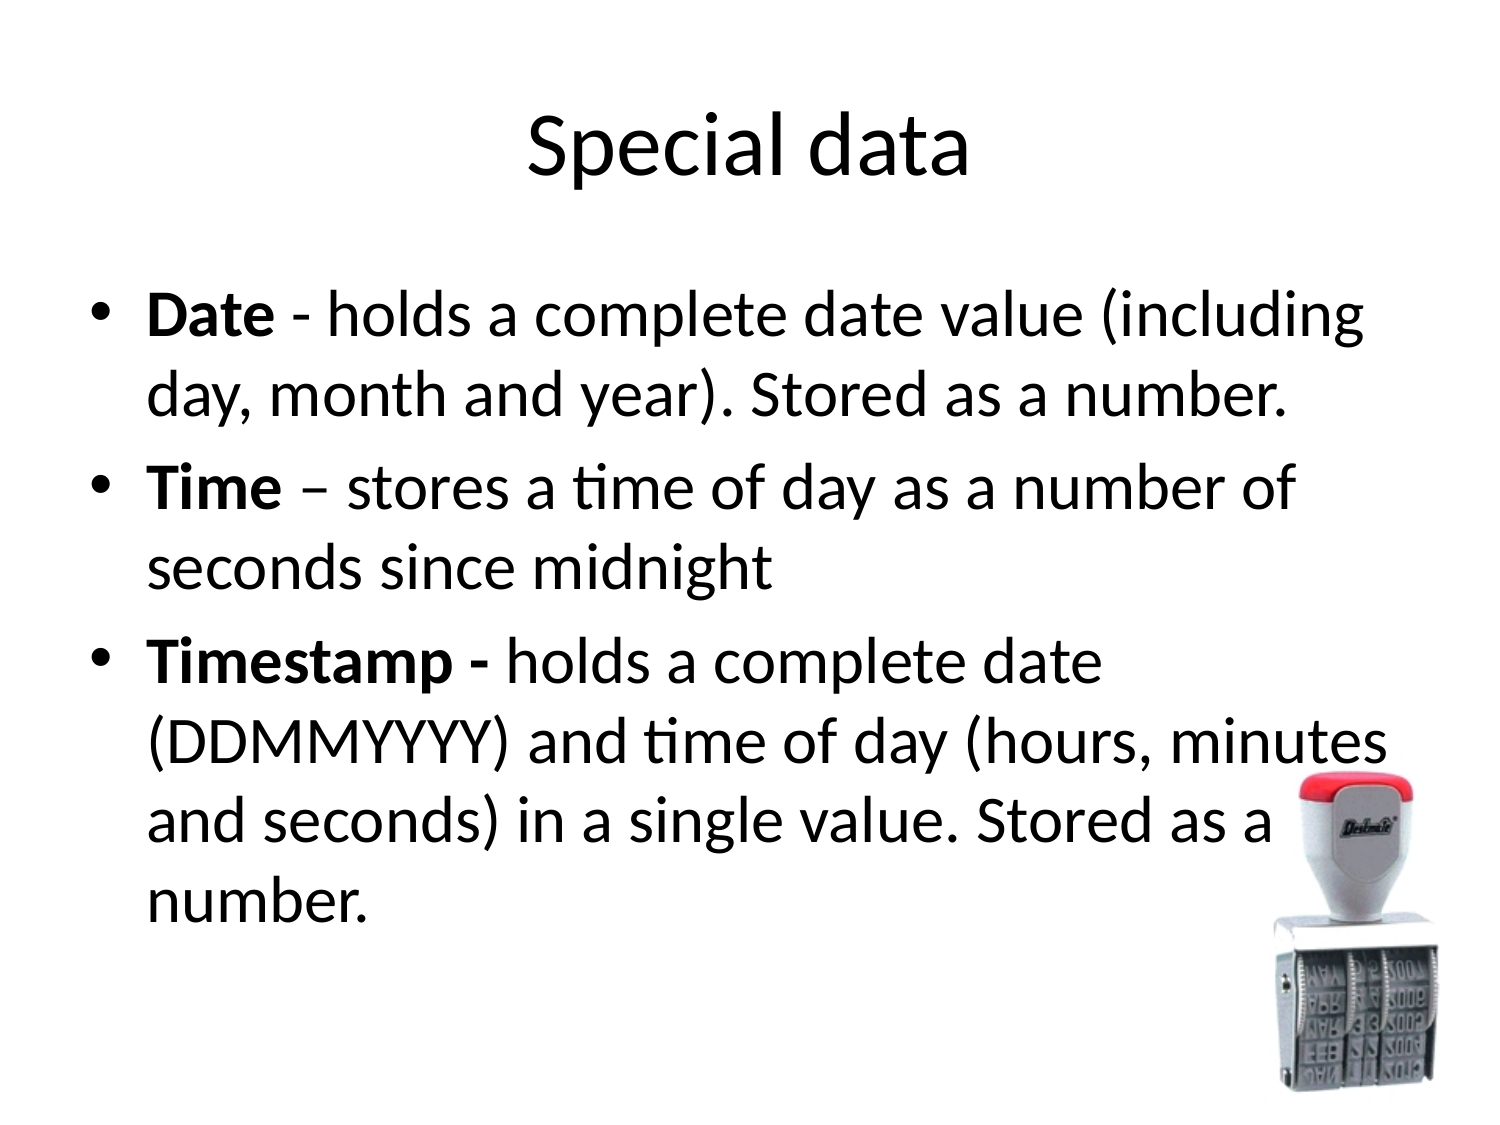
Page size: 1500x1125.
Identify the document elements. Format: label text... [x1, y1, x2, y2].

picture [1163, 751, 1500, 1125]
list Date - holds a complete date value (including day, month and year). Stored as a number. Time – stores a time of day as a number of seconds since midnight Timestamp - holds a complete date (DDMMYYYY) and time of day (hours, minutes and seconds) in a single value. Stored as a number. [75, 262, 1425, 752]
title Special data [75, 45, 1425, 233]
